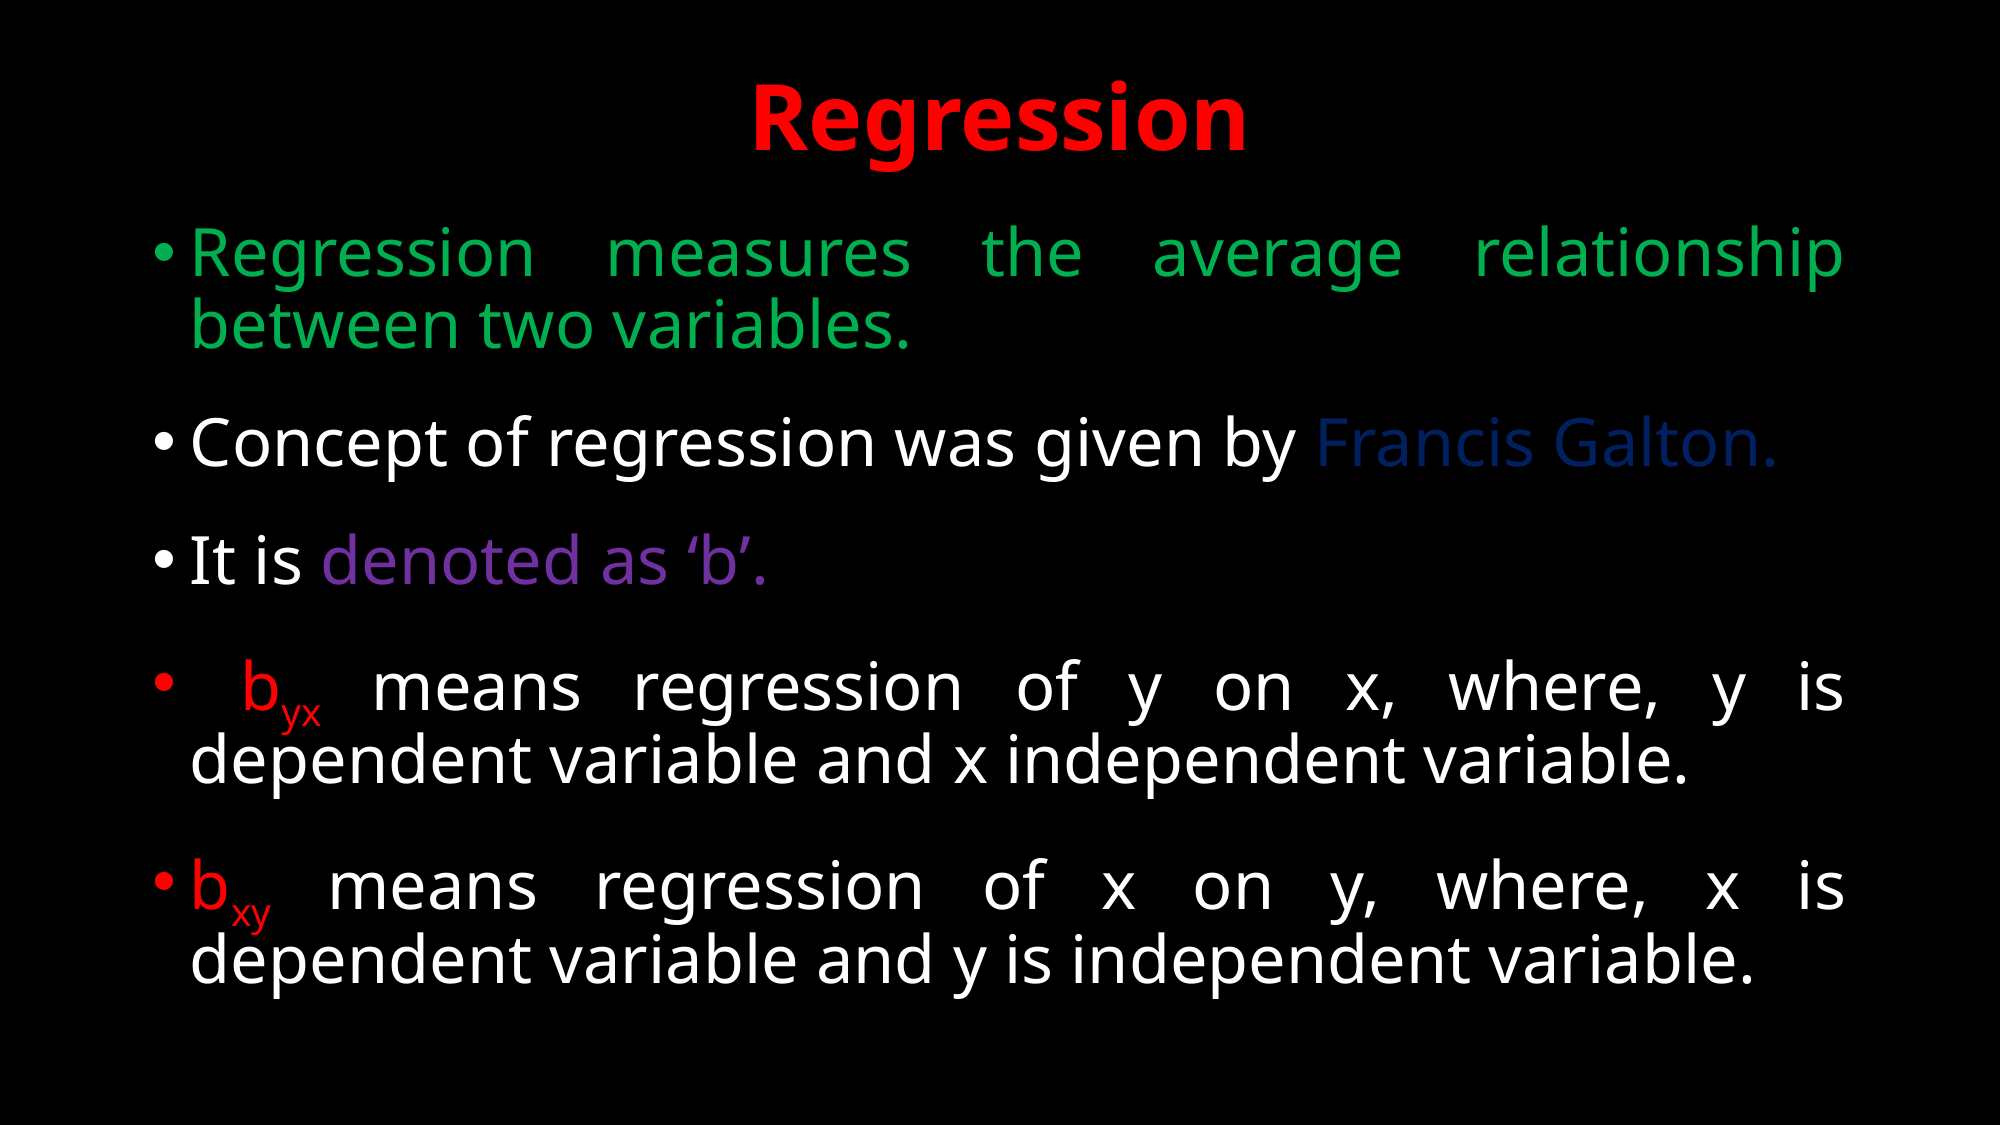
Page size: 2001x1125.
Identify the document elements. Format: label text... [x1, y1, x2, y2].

list Regression measures the average relationship between two variables. Concept of regression was given by Francis Galton. It is denoted as ‘b’. byx means regression of y on x, where, y is dependent variable and x independent variable. bxy means regression of x on y, where, x is dependent variable and y is independent variable. [137, 211, 1863, 1048]
title Regression [137, 59, 1863, 182]
